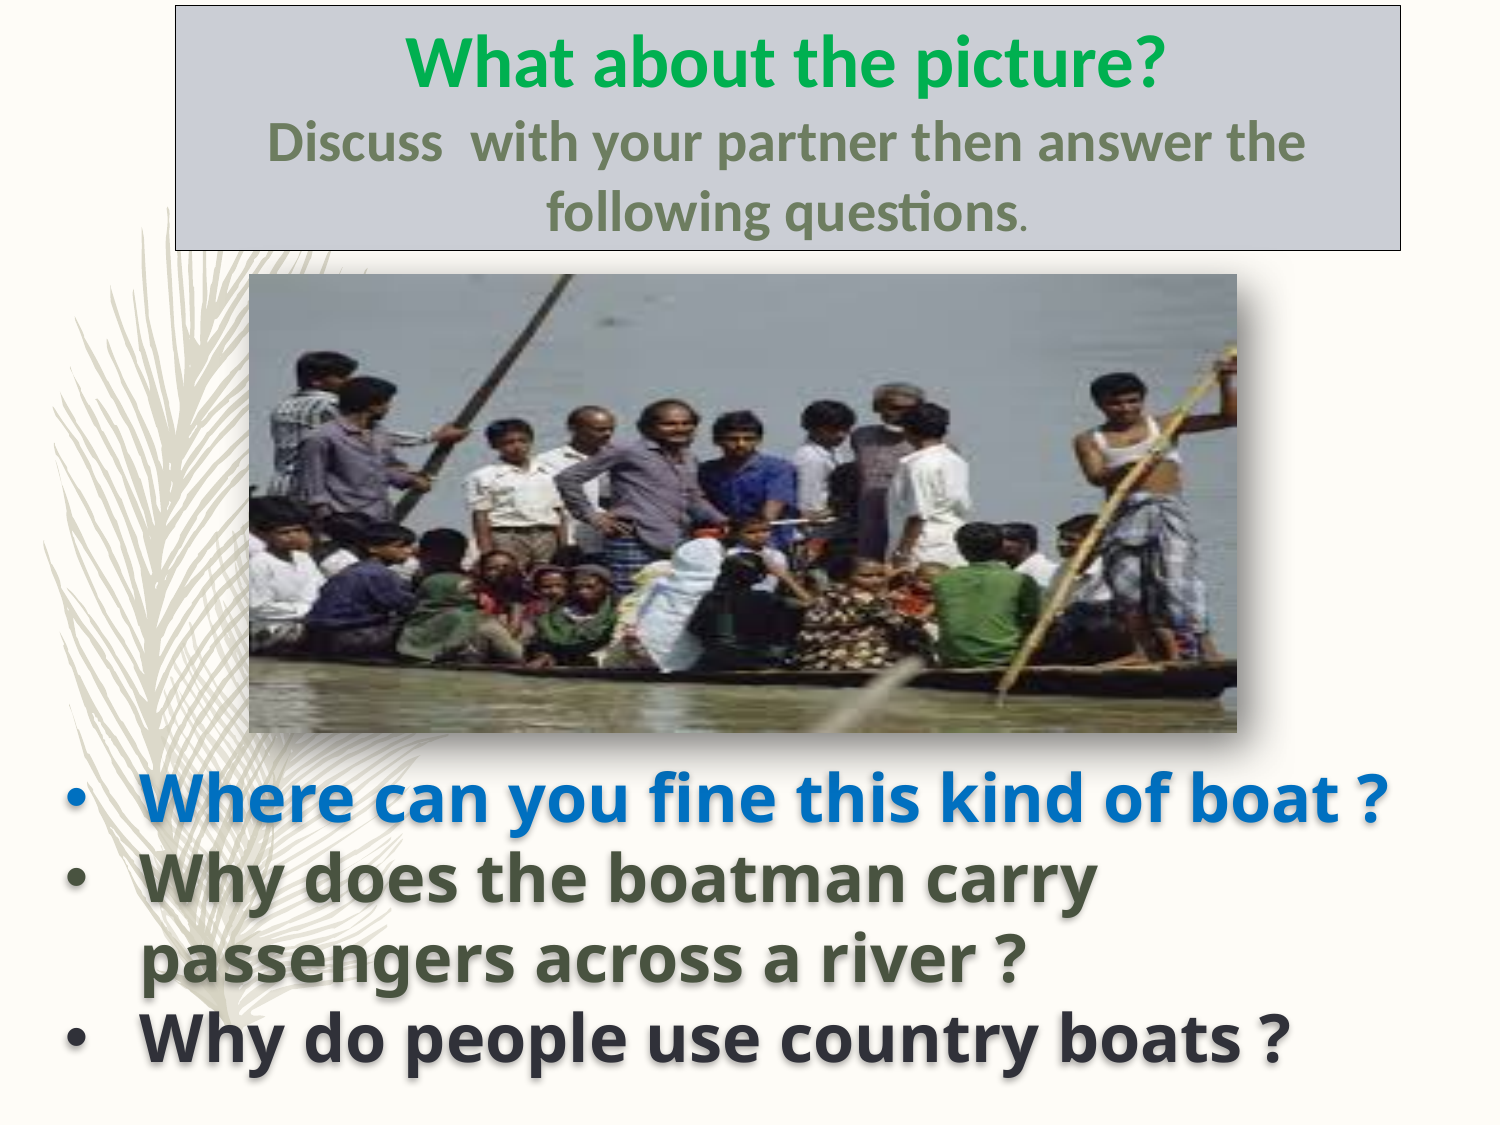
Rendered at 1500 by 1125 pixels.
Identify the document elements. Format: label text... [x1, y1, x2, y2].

text_box What about the picture? Discuss with your partner then answer the following questions. [174, 5, 1400, 251]
text_box Where can you fine this kind of boat ? Why does the boatman carry passengers across a river ? Why do people use country boats ? [49, 736, 1437, 1096]
picture [248, 274, 1237, 733]
